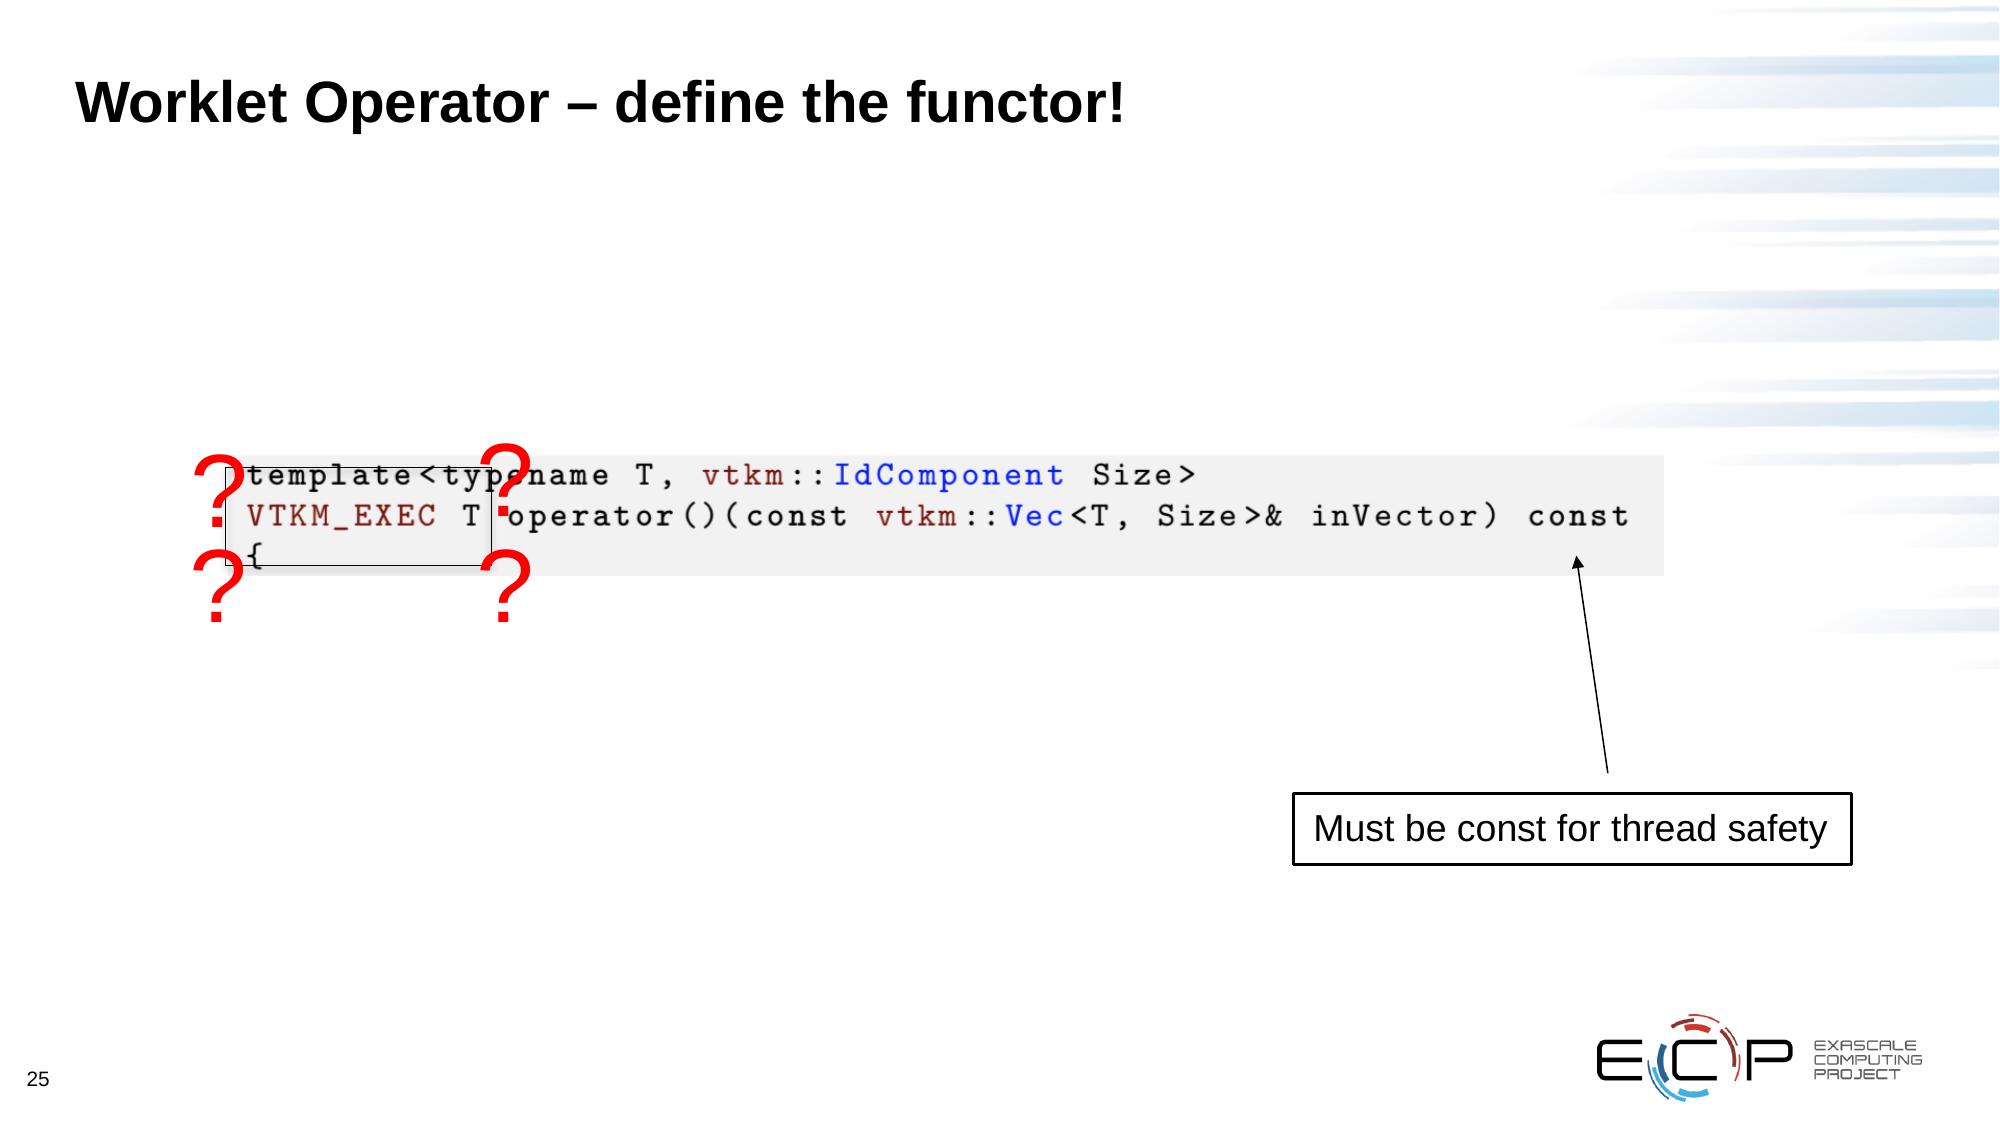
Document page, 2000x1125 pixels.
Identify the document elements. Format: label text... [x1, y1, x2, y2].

picture [1597, 1014, 1922, 1102]
picture [555, 0, 2000, 669]
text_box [1293, 555, 1852, 865]
title Worklet Operator – define the functor! [59, 67, 1927, 218]
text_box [169, 410, 555, 661]
